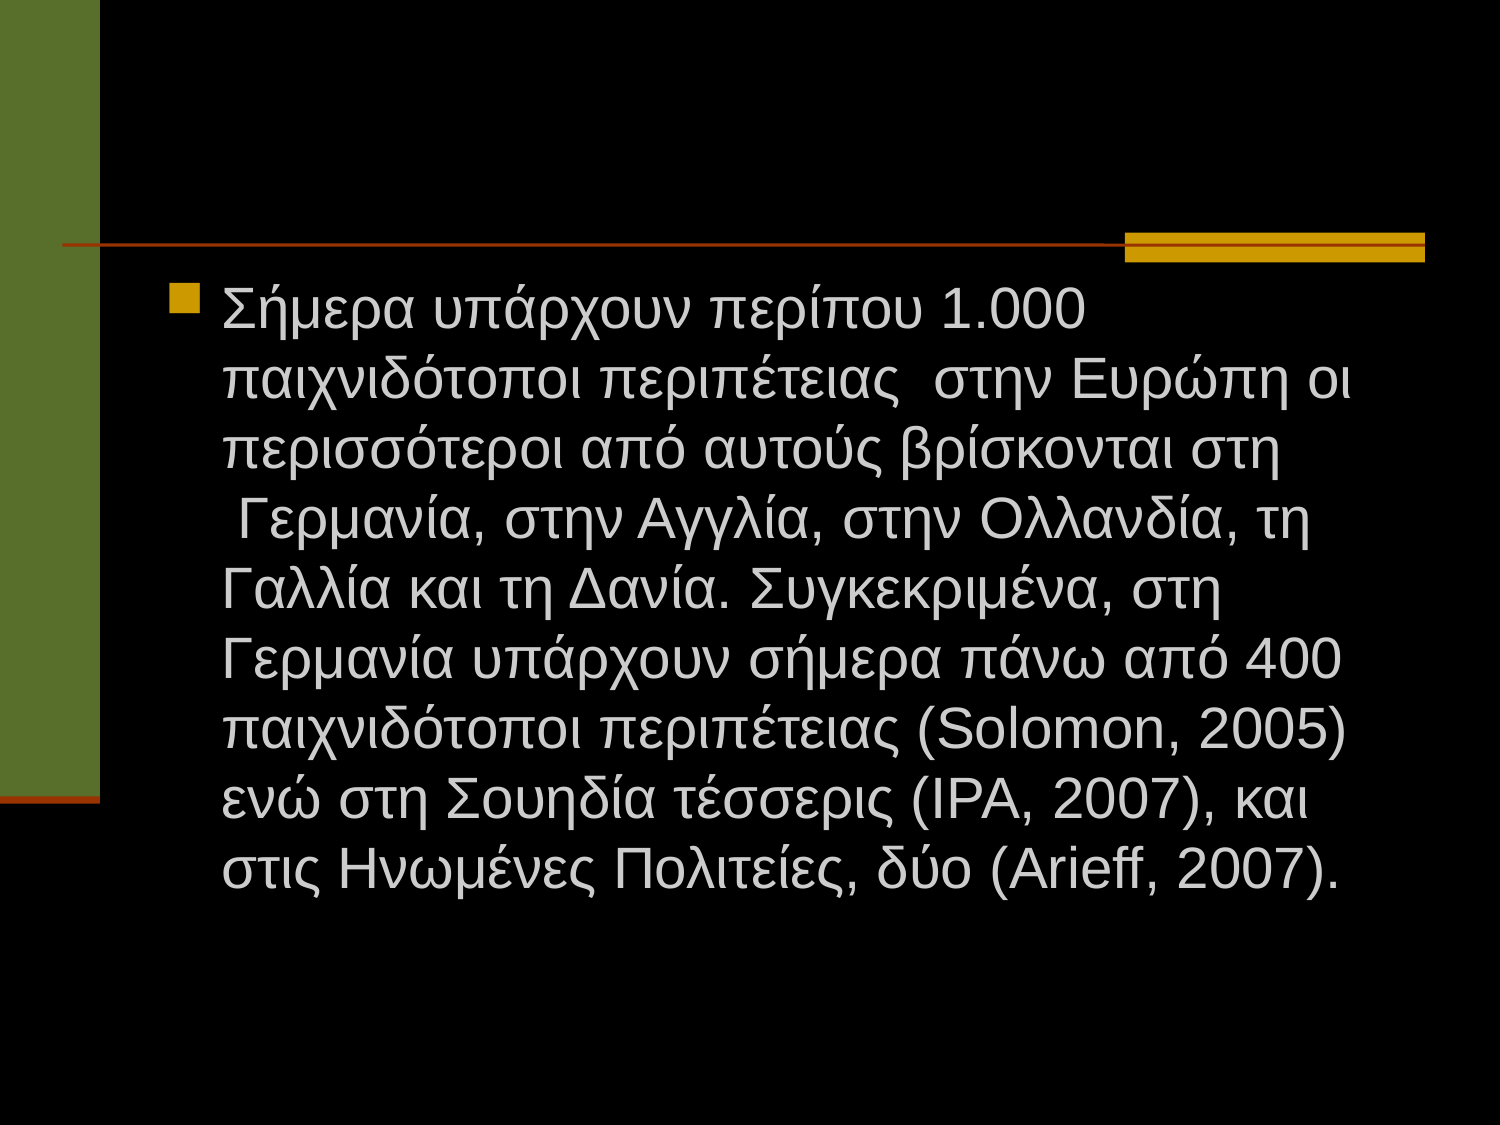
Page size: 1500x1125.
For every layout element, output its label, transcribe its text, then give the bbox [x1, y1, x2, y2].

list Σήμερα υπάρχουν περίπου 1.000 παιχνιδότοποι περιπέτειας στην Ευρώπη οι περισσότεροι από αυτούς βρίσκονται στη Γερμανία, στην Αγγλία, στην Ολλανδία, τη Γαλλία και τη Δανία. Συγκεκριμένα, στη Γερμανία υπάρχουν σήμερα πάνω από 400 παιχνιδότοποι περιπέτειας (Solomon, 2005) ενώ στη Σουηδία τέσσερις (IPA, 2007), και στις Ηνωμένες Πολιτείες, δύο (Arieff, 2007). [150, 262, 1425, 1006]
